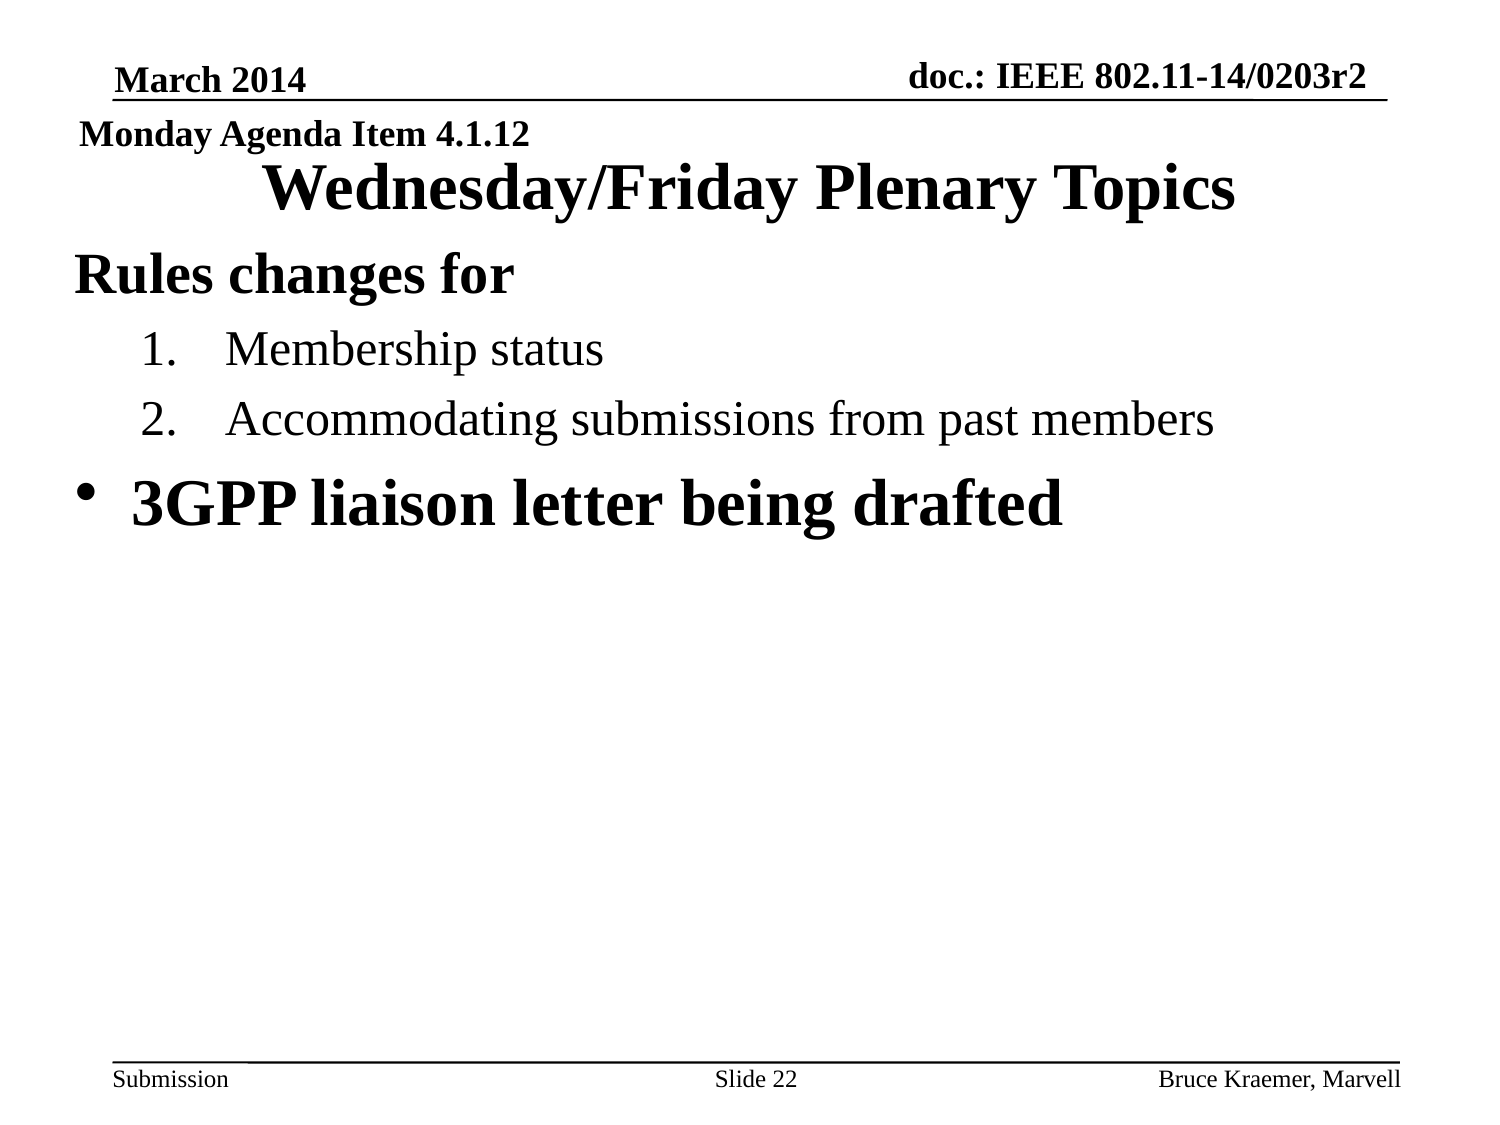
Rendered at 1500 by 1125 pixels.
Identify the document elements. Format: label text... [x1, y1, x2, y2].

list Rules changes for Membership status Accommodating submissions from past members 3GPP liaison letter being drafted [59, 228, 1477, 996]
footer Bruce Kraemer, Marvell [1079, 1062, 1402, 1093]
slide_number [114, 54, 309, 100]
slide_number Slide 22 [697, 1062, 815, 1103]
text_box Monday Agenda Item 4.1.12 [64, 101, 546, 161]
title Wednesday/Friday Plenary Topics [112, 112, 1388, 228]
